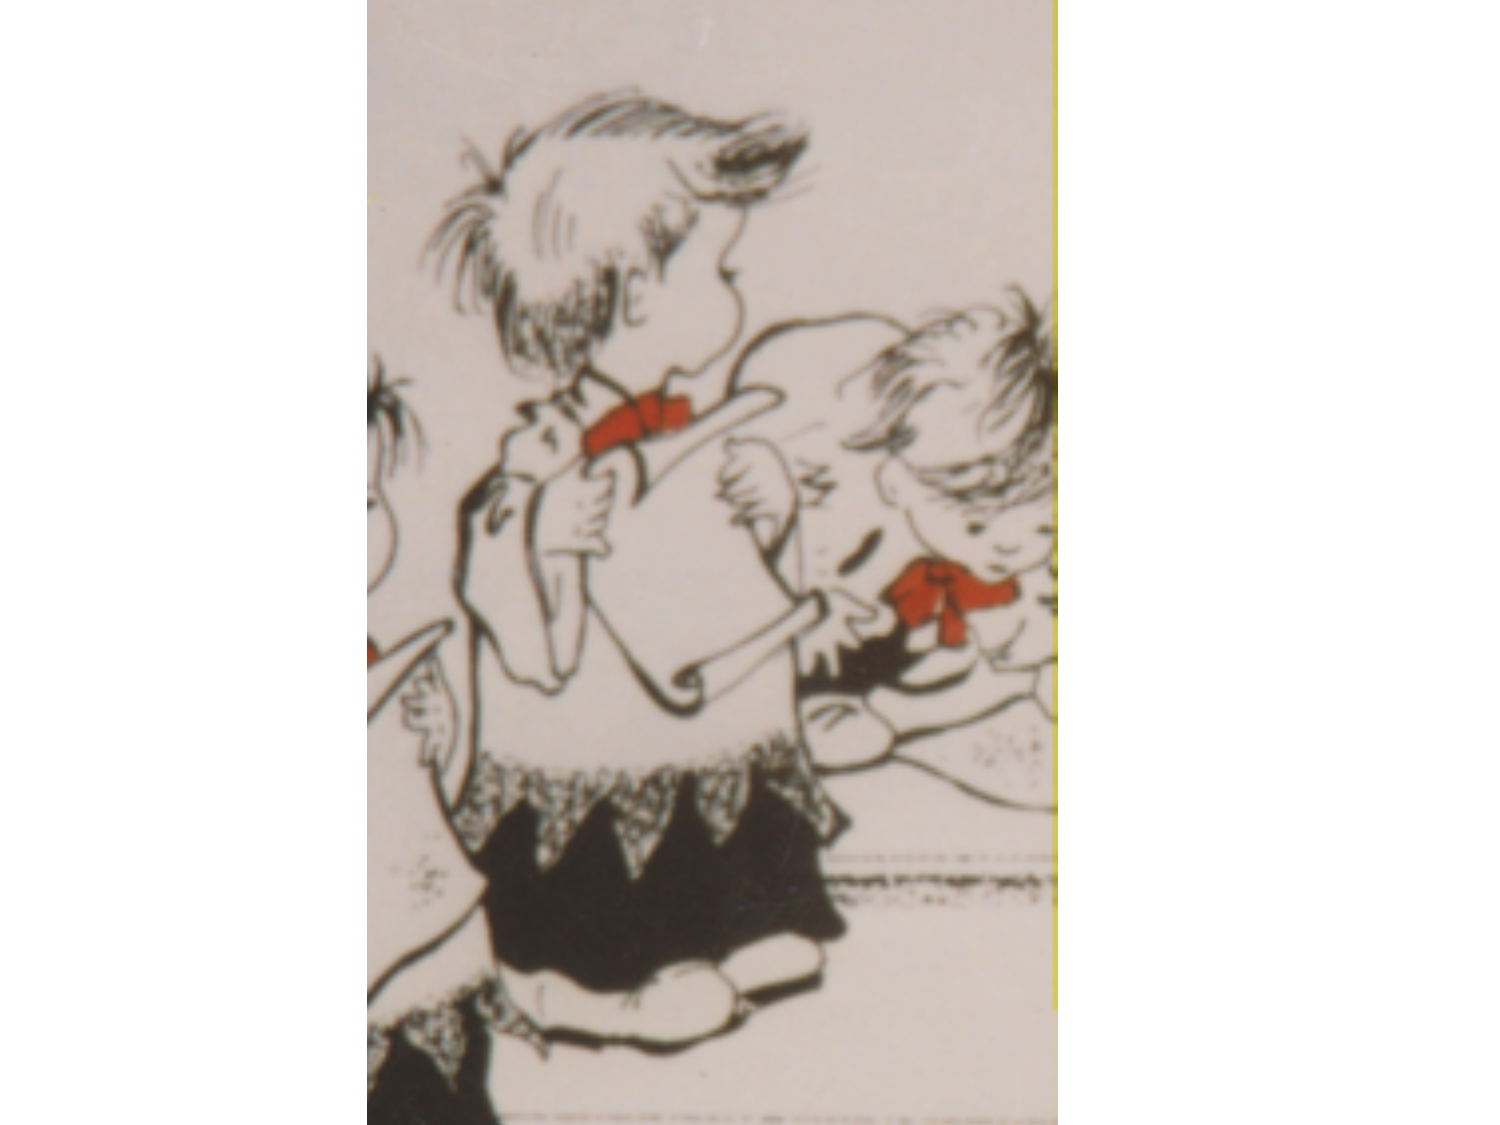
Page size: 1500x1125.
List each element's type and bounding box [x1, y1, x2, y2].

list [366, 0, 1058, 1125]
